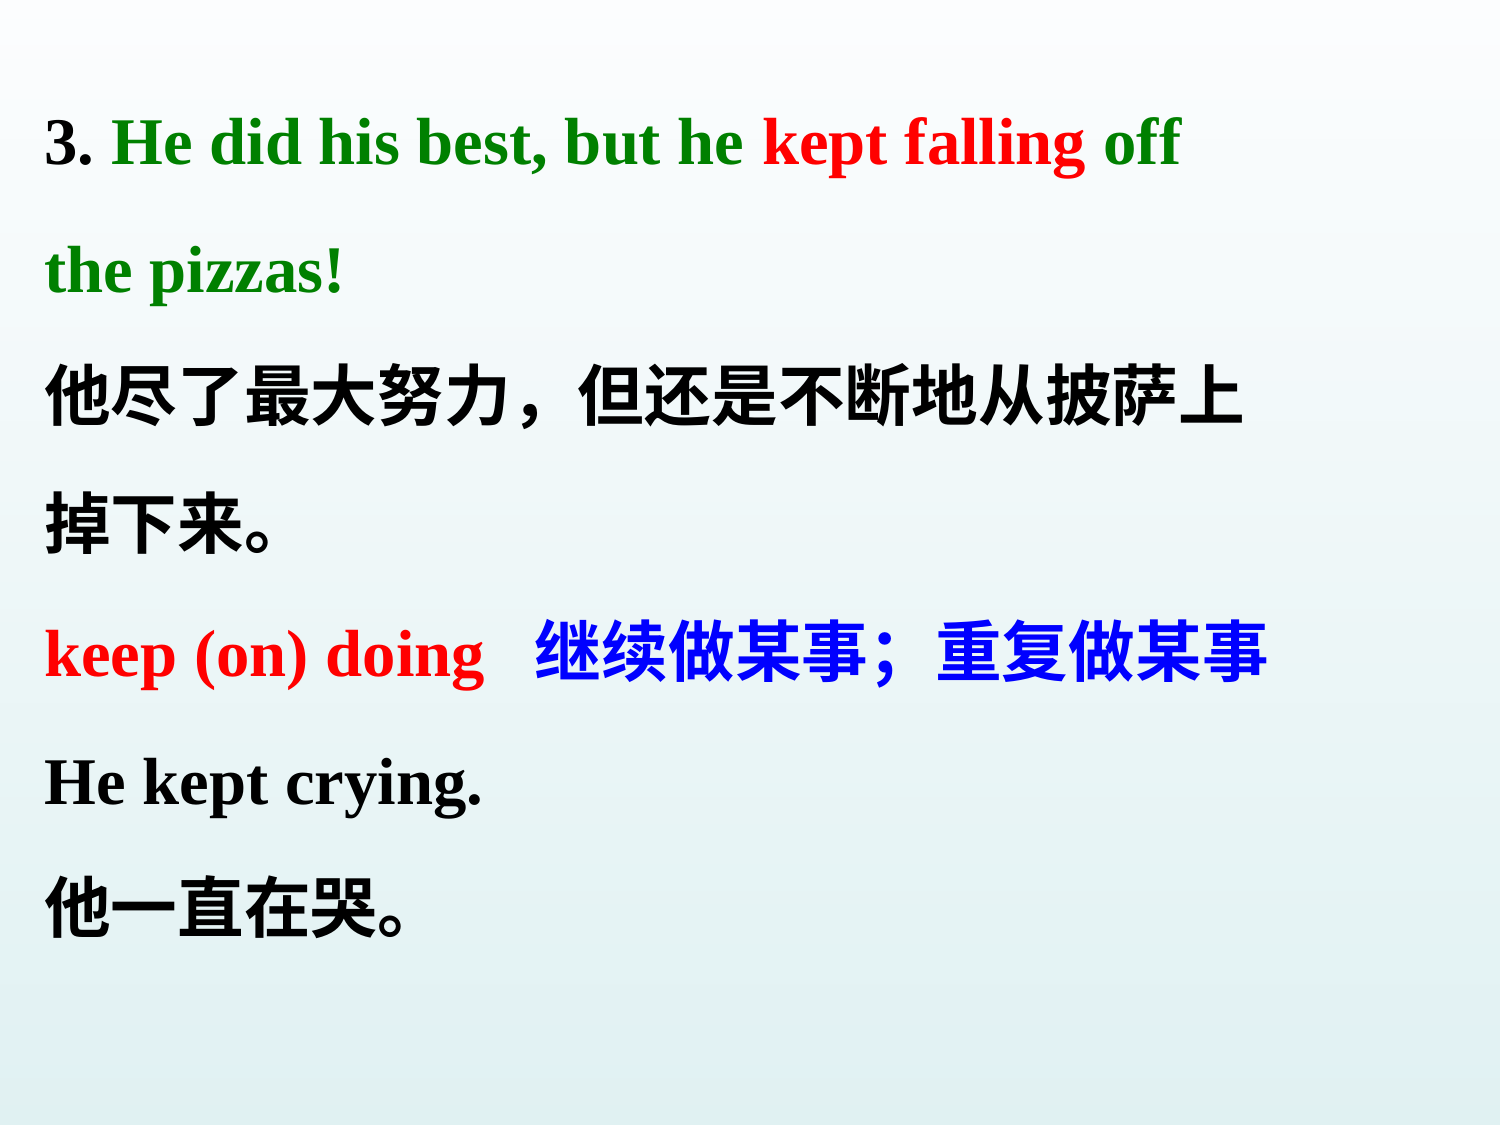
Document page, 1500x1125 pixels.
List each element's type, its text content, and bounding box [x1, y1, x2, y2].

text_box 3. He did his best, but he kept falling off the pizzas! 他尽了最大努力，但还是不断地从披萨上 掉下来。 keep (on) doing 继续做某事；重复做某事 He kept crying. 他一直在哭。 [29, 42, 1459, 953]
